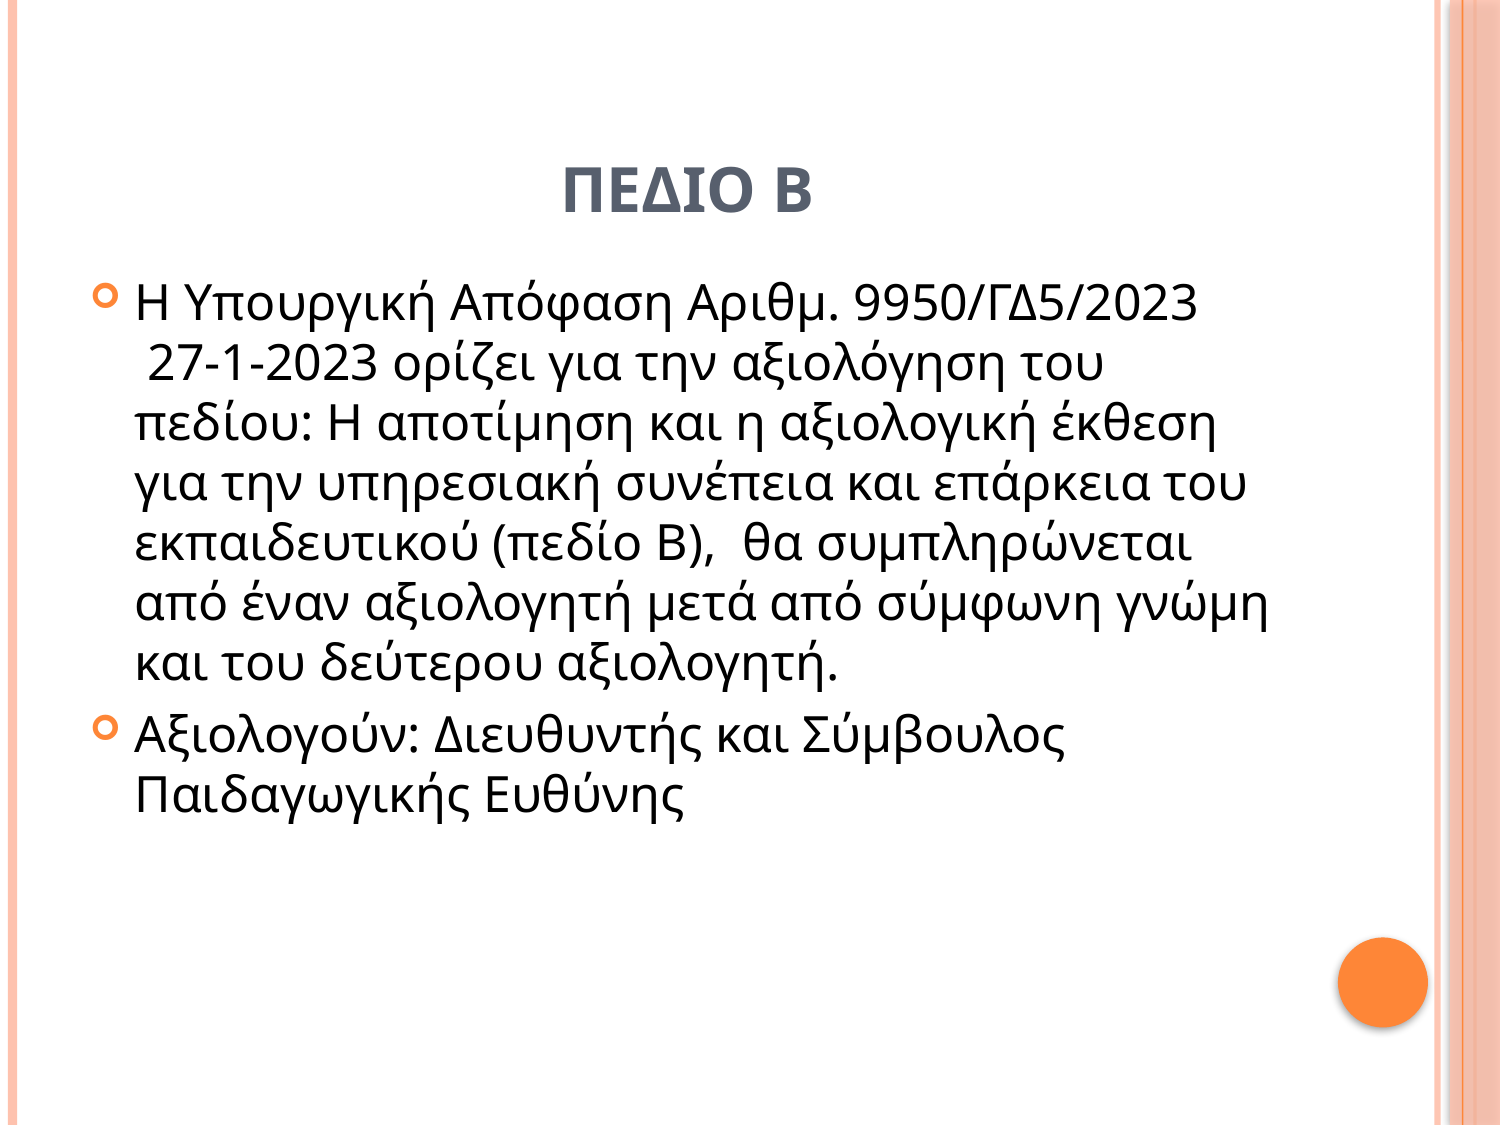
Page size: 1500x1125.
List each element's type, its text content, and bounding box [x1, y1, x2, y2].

title ΠΕΔΙΟ Β [75, 45, 1300, 233]
list Η Υπουργική Απόφαση Αριθμ. 9950/ΓΔ5/2023 27-1-2023 ορίζει για την αξιολόγηση του πεδίου: Η αποτίμηση και η αξιολογική έκθεση για την υπηρεσιακή συνέπεια και επάρκεια του εκπαιδευτικού (πεδίο Β), θα συμπληρώνεται από έναν αξιολογητή μετά από σύμφωνη γνώμη και του δεύτερου αξιολογητή. Αξιολογούν: Διευθυντής και Σύμβουλος Παιδαγωγικής Ευθύνης [75, 262, 1300, 1062]
